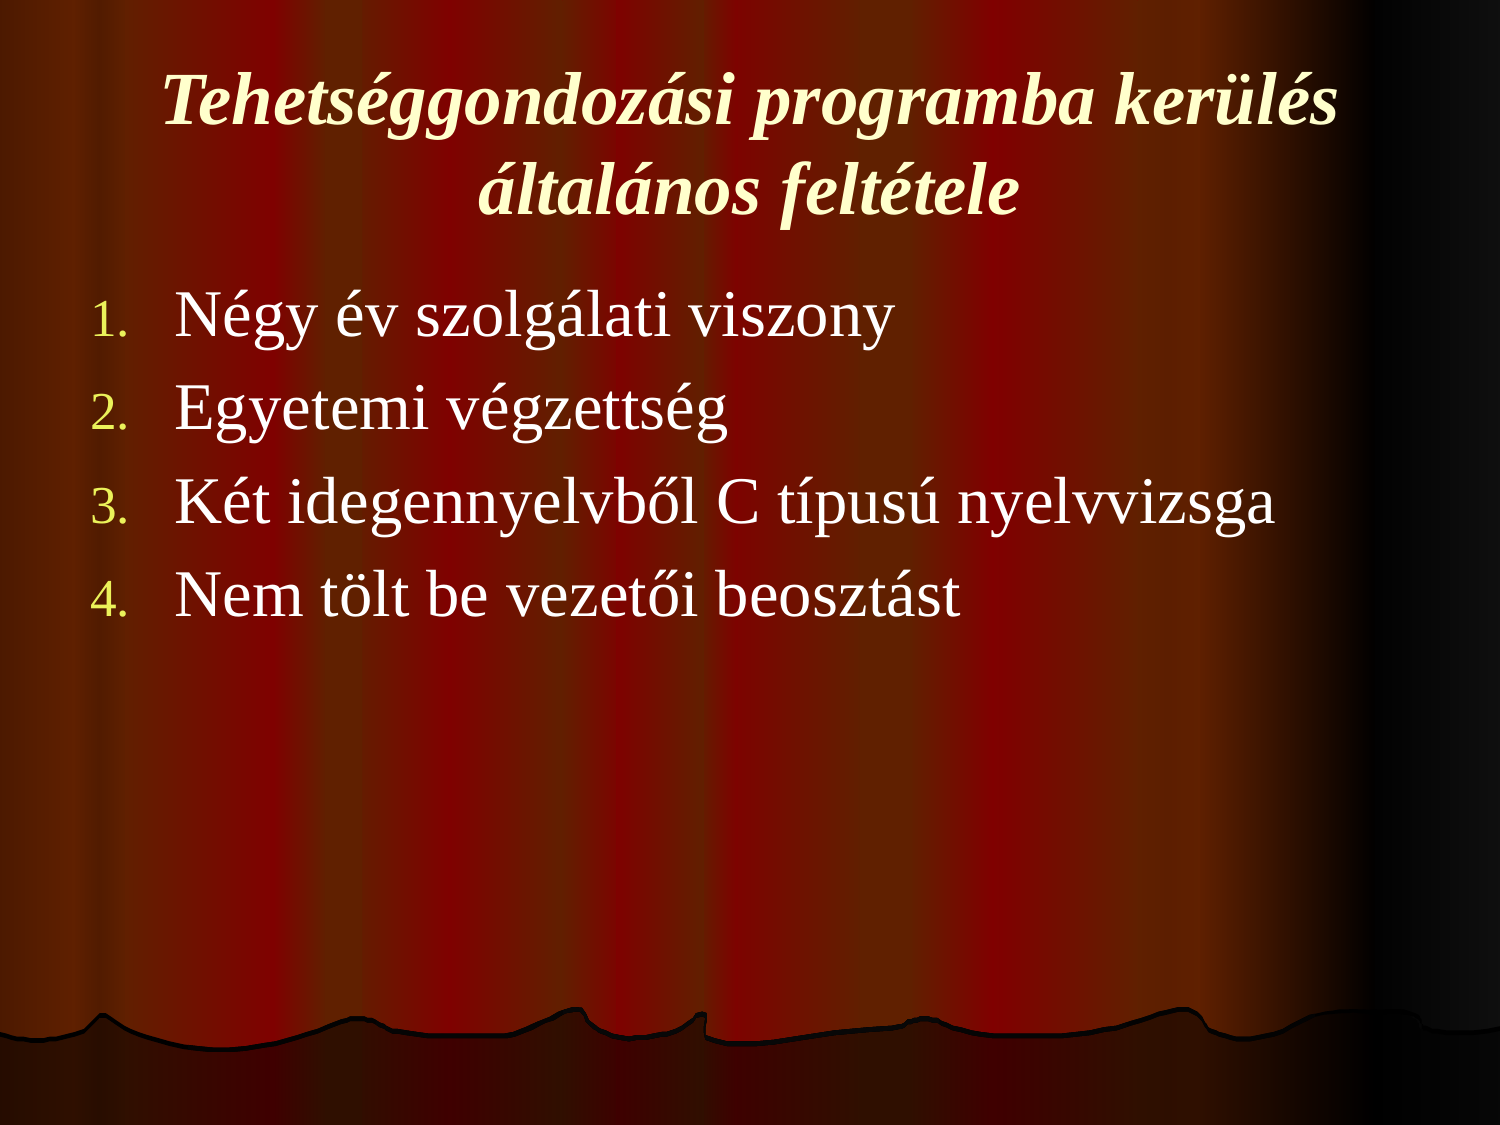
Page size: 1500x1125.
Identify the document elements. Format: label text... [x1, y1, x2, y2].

title Tehetséggondozási programba kerülés általános feltétele [75, 45, 1425, 233]
list Négy év szolgálati viszony Egyetemi végzettség Két idegennyelvből C típusú nyelvvizsga Nem tölt be vezetői beosztást [75, 262, 1425, 1006]
